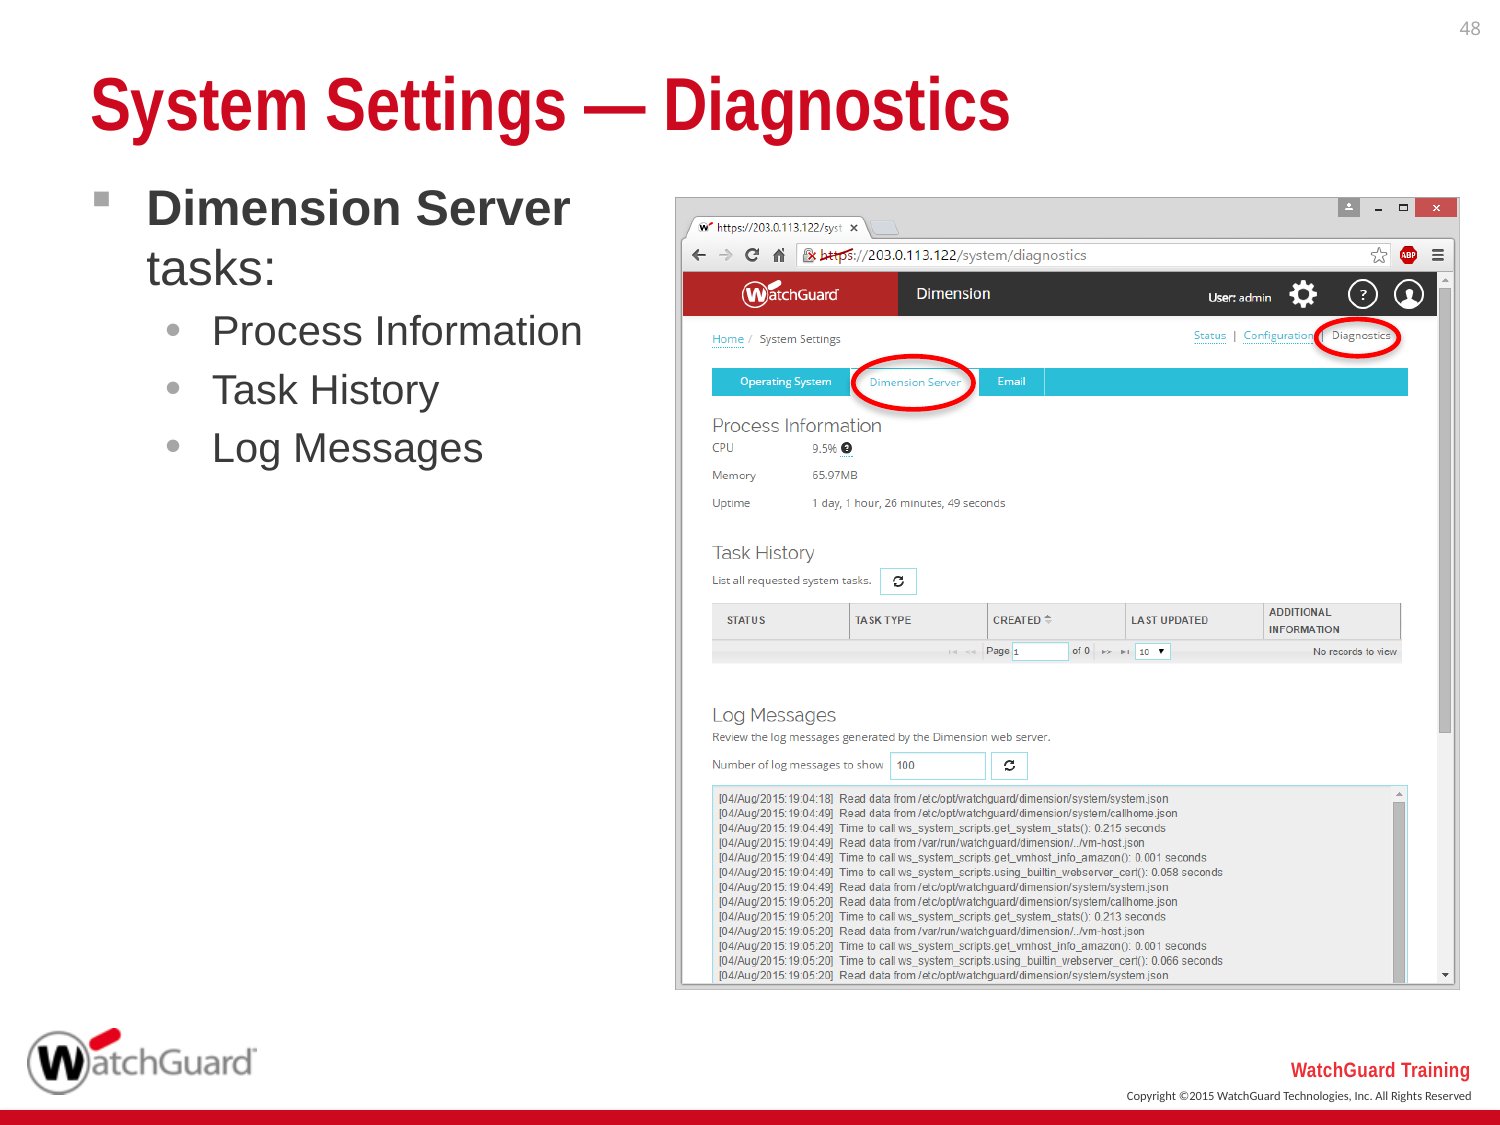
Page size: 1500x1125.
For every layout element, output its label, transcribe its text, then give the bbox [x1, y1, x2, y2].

picture [27, 1028, 257, 1095]
picture [674, 197, 1461, 991]
title System Settings — Diagnostics [75, 45, 1425, 156]
list Dimension Server tasks: Process Information Task History Log Messages [75, 168, 675, 1007]
slide_number 48 [1398, 3, 1497, 57]
